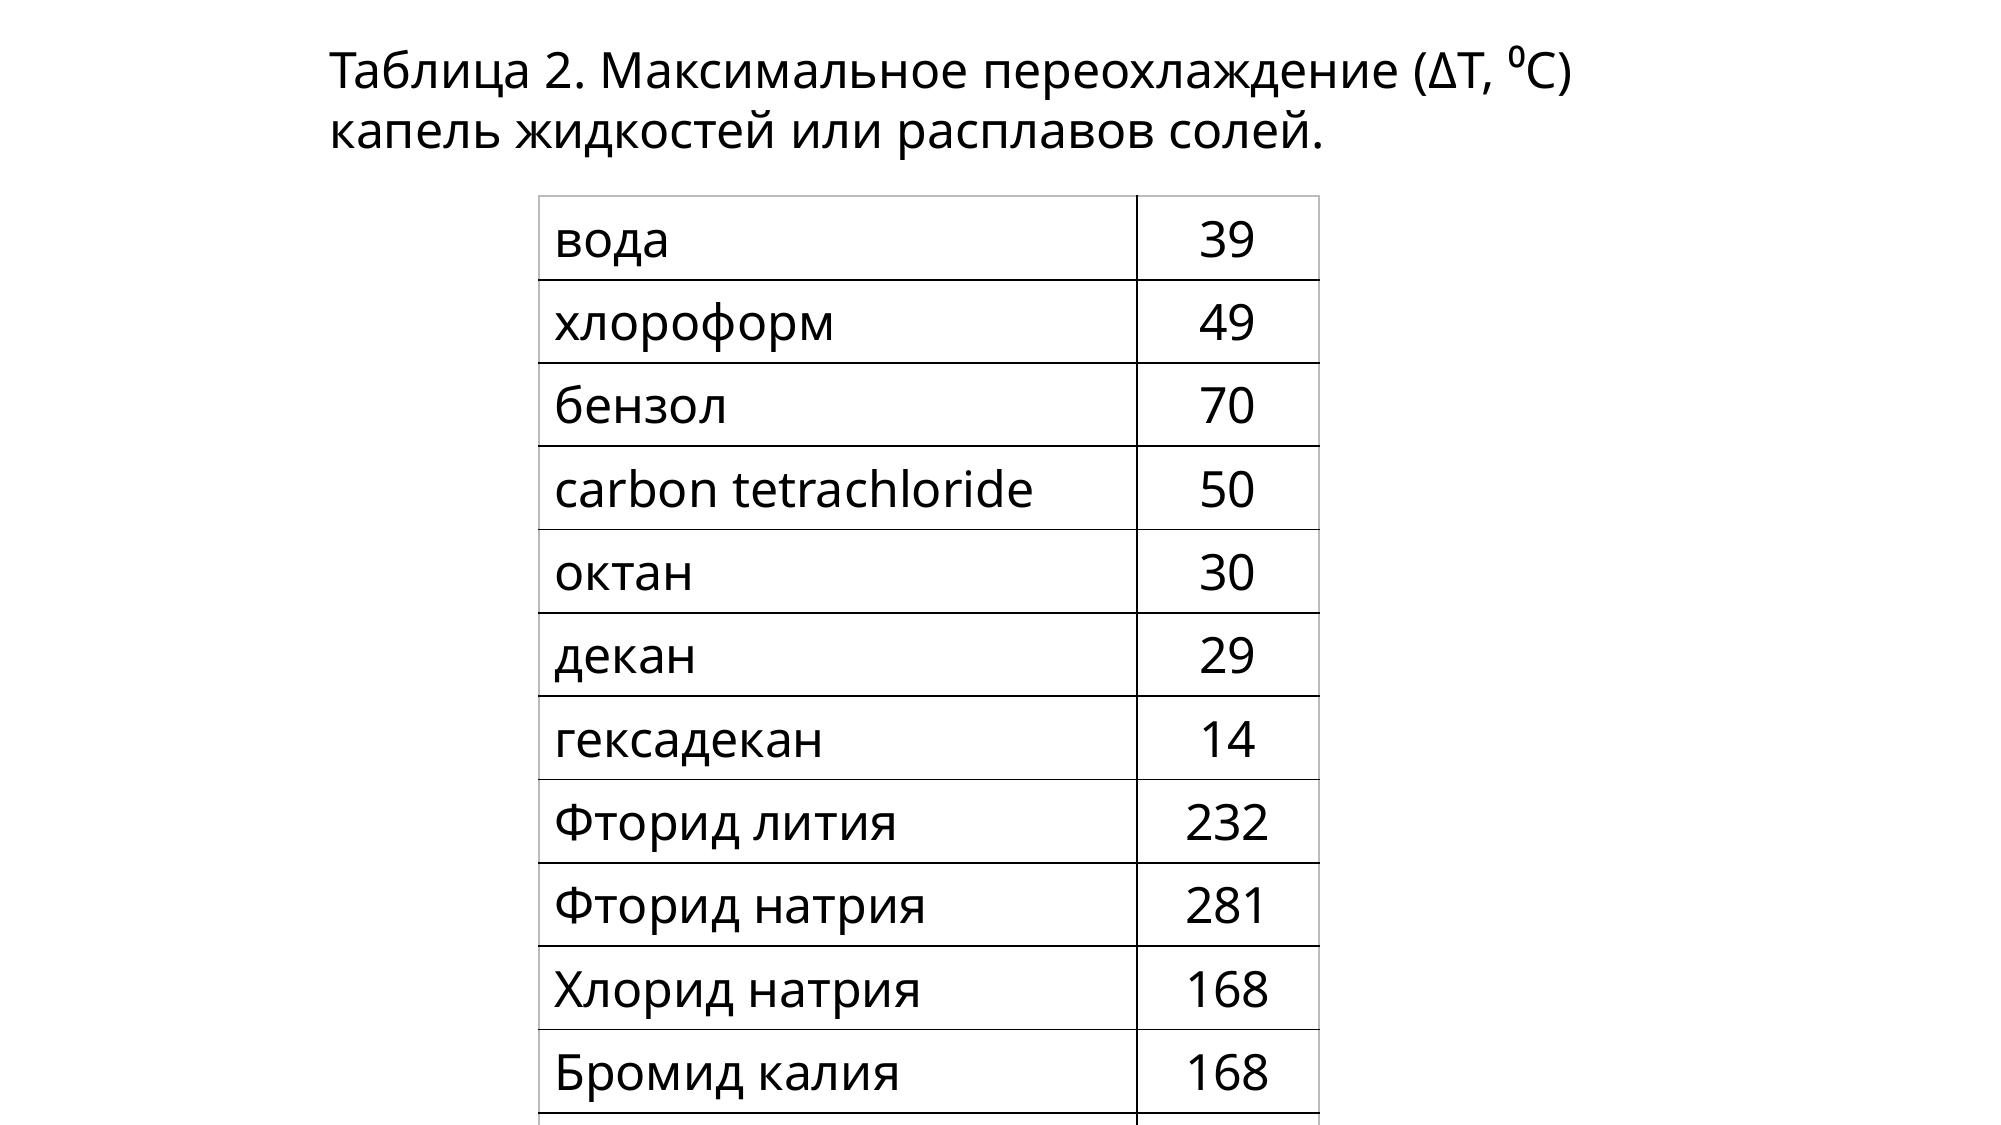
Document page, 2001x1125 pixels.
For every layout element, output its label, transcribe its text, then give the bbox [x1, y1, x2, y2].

table_cell 168 [1138, 947, 1318, 1029]
table_cell Фторид натрия [540, 864, 1136, 945]
table_cell Бромид калия [540, 1030, 1136, 1112]
table_cell 281 [1138, 864, 1318, 945]
table_cell 49 [1138, 281, 1318, 362]
table_cell 161 [1138, 1114, 1318, 1125]
table_cell декан [540, 614, 1136, 695]
table_cell 50 [1138, 447, 1318, 529]
table_header 39 [1138, 197, 1318, 279]
table_cell 29 [1138, 614, 1318, 695]
table_cell Фторид лития [540, 780, 1136, 862]
table_cell гексадекан [540, 697, 1136, 779]
table_cell 168 [1138, 1030, 1318, 1112]
table_cell Бромид цезия [540, 1114, 1136, 1125]
table_cell 232 [1138, 780, 1318, 862]
table_cell 70 [1138, 364, 1318, 445]
table_cell 14 [1138, 697, 1318, 779]
table_cell carbon tetrachloride [540, 447, 1136, 529]
text_box Таблица 2. Максимальное переохлаждение (ΔT, ⁰C) капель жидкостей или расплавов солей. [314, 30, 1709, 166]
table_cell хлороформ [540, 281, 1136, 362]
table_cell октан [540, 530, 1136, 612]
table_cell 30 [1138, 530, 1318, 612]
table_cell Хлорид натрия [540, 947, 1136, 1029]
table_cell бензол [540, 364, 1136, 445]
table_header вода [540, 197, 1136, 279]
